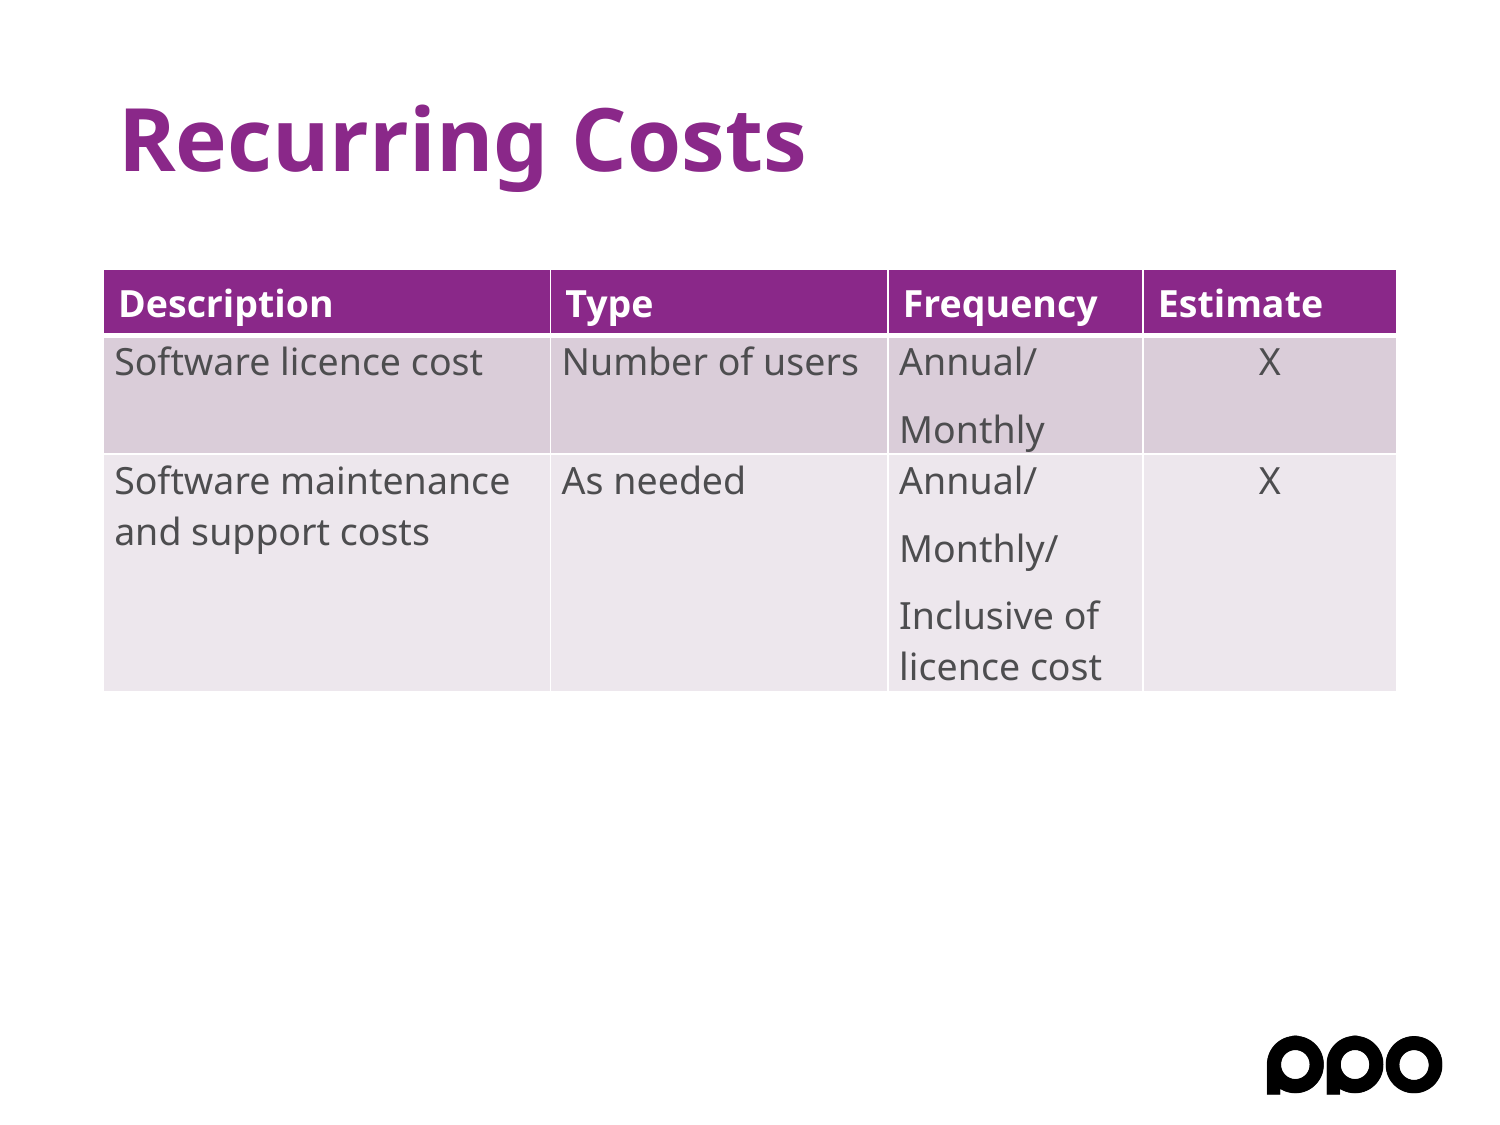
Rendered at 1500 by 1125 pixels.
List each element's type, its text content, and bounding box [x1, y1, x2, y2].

table_cell Annual/ Monthly/ Inclusive of licence cost [889, 455, 1142, 691]
table_cell Software licence cost [104, 338, 550, 453]
table_cell Number of users [551, 338, 887, 453]
table_header Frequency [889, 270, 1142, 333]
table_header Type [551, 270, 887, 333]
table_cell As needed [551, 455, 887, 691]
table_cell X [1144, 338, 1396, 453]
table_cell Software maintenance and support costs [104, 455, 550, 691]
picture [1265, 1035, 1444, 1095]
table_cell X [1144, 455, 1396, 691]
title Recurring Costs [103, 59, 1397, 228]
table_cell Annual/ Monthly [889, 338, 1142, 453]
table_header Estimate [1144, 270, 1396, 333]
table_header Description [104, 270, 550, 333]
